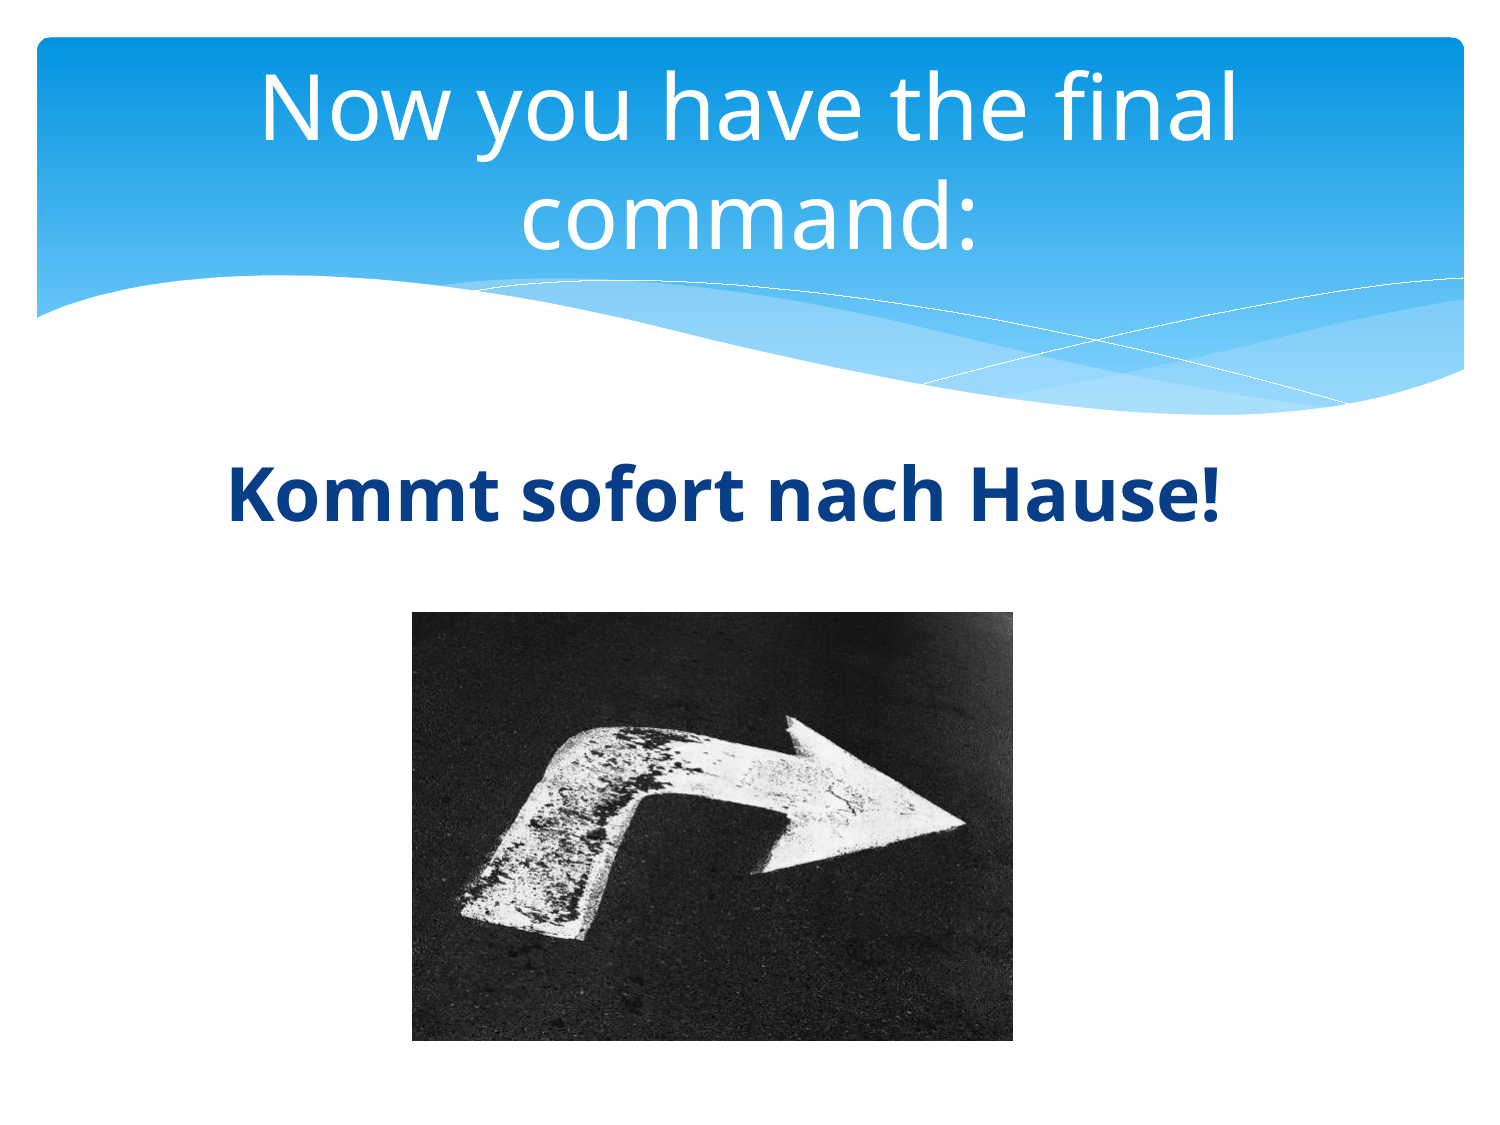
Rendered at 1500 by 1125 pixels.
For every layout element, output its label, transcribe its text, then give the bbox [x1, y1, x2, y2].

list Kommt sofort nach Hause! [111, 439, 1338, 545]
title Now you have the final command: [75, 55, 1425, 261]
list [412, 612, 1013, 1041]
